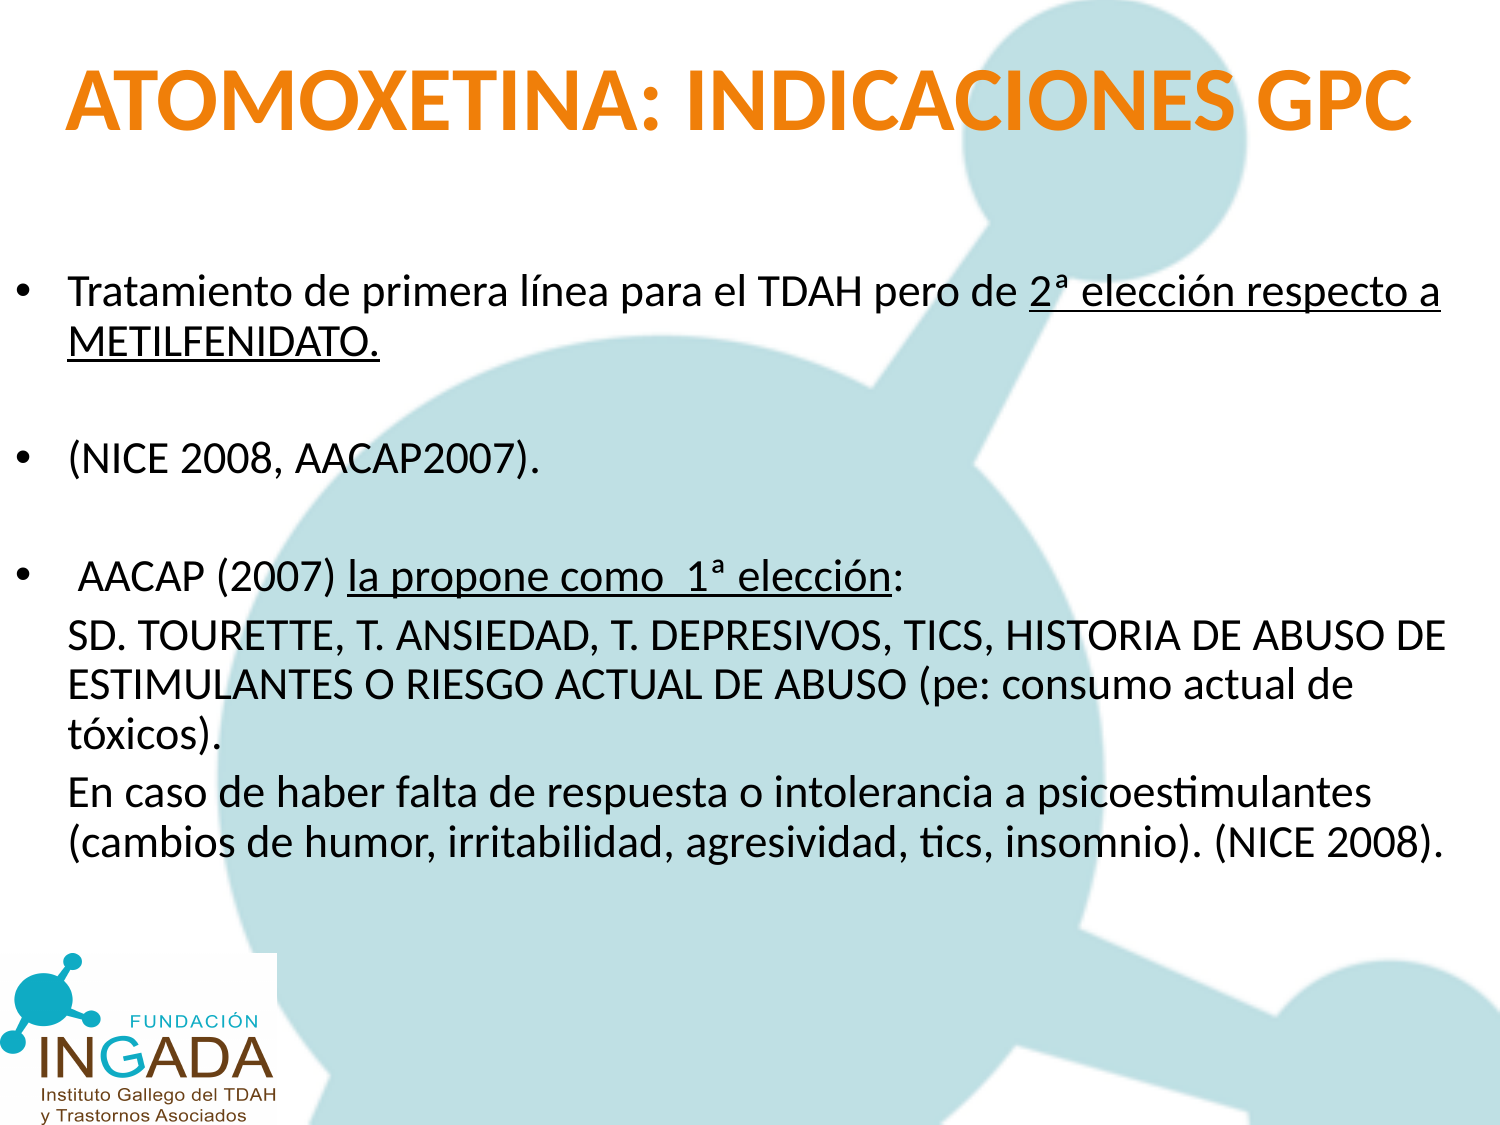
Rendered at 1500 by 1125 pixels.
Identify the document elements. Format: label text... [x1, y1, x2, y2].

picture [0, 953, 277, 1125]
list Tratamiento de primera línea para el TDAH pero de 2ª elección respecto a METILFENIDATO. (NICE 2008, AACAP2007). AACAP (2007) la propone como 1ª elección: SD. TOURETTE, T. ANSIEDAD, T. DEPRESIVOS, TICS, HISTORIA DE ABUSO DE ESTIMULANTES O RIESGO ACTUAL DE ABUSO (pe: consumo actual de tóxicos). En caso de haber falta de respuesta o intolerancia a psicoestimulantes (cambios de humor, irritabilidad, agresividad, tics, insomnio). (NICE 2008). [0, 208, 1500, 882]
title ATOMOXETINA: INDICACIONES GPC [0, 0, 1500, 188]
